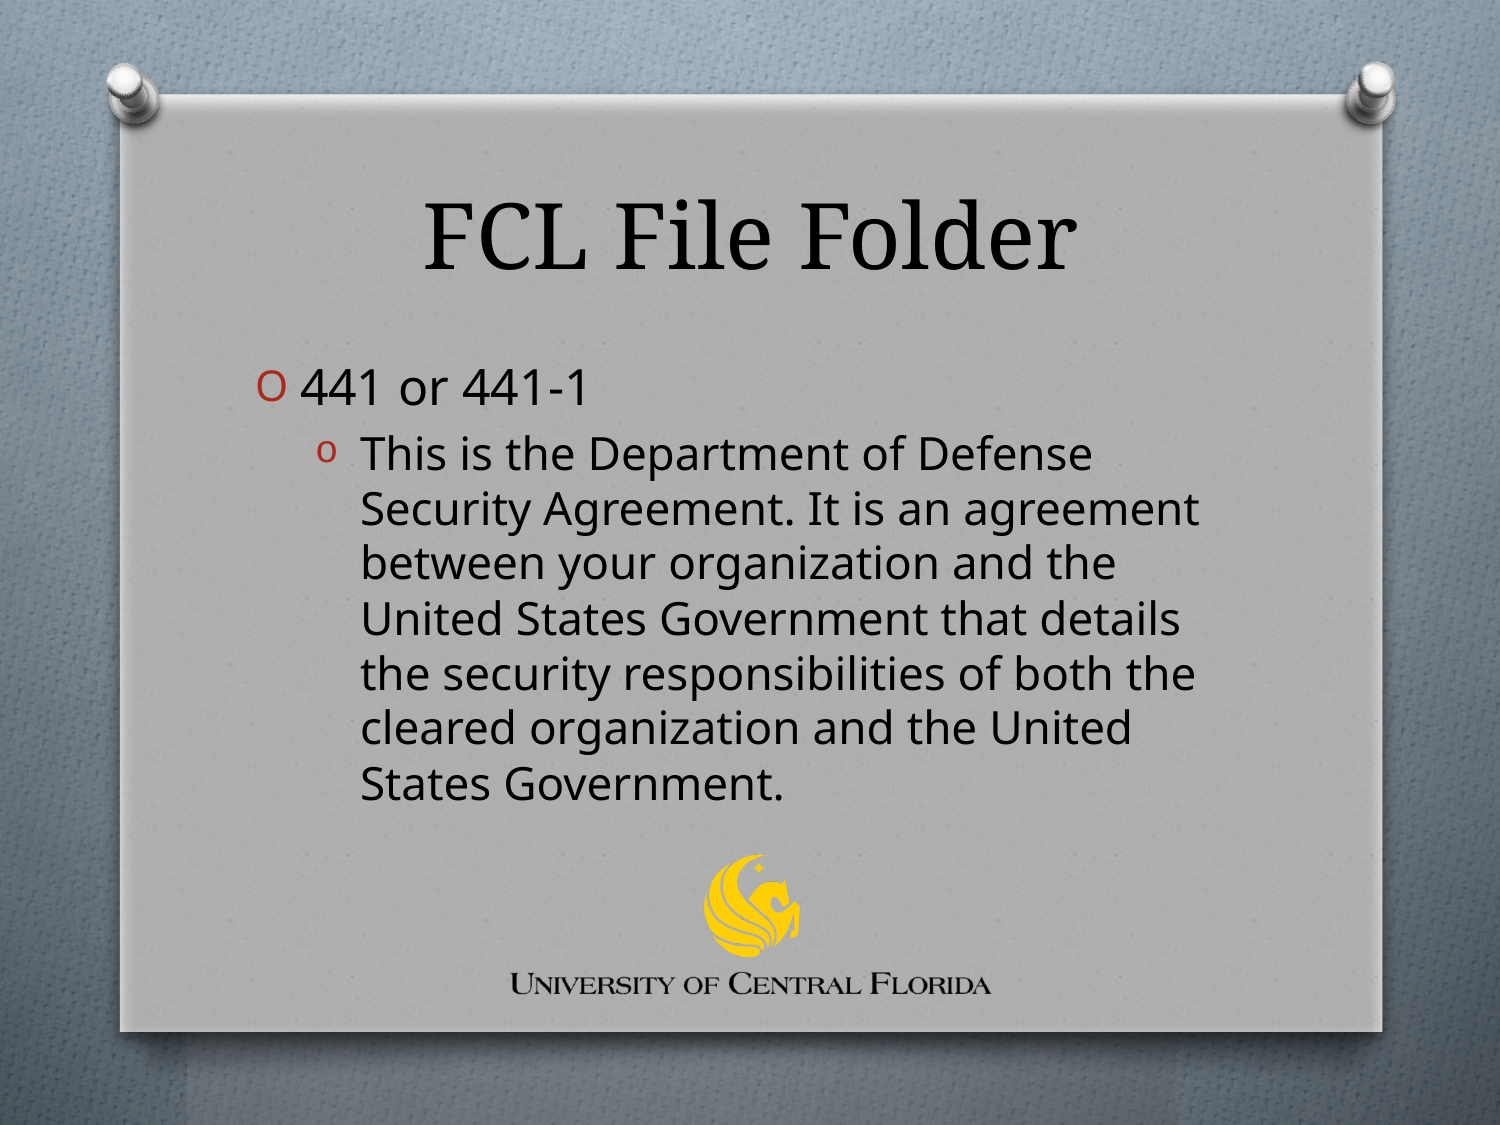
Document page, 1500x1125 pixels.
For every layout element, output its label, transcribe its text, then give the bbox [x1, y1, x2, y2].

title FCL File Folder [179, 134, 1323, 332]
picture [75, 29, 198, 153]
picture [499, 846, 1001, 1001]
list 441 or 441-1 This is the Department of Defense Security Agreement. It is an agreement between your organization and the United States Government that details the security responsibilities of both the cleared organization and the United States Government. [240, 347, 1257, 939]
picture [1317, 35, 1439, 156]
